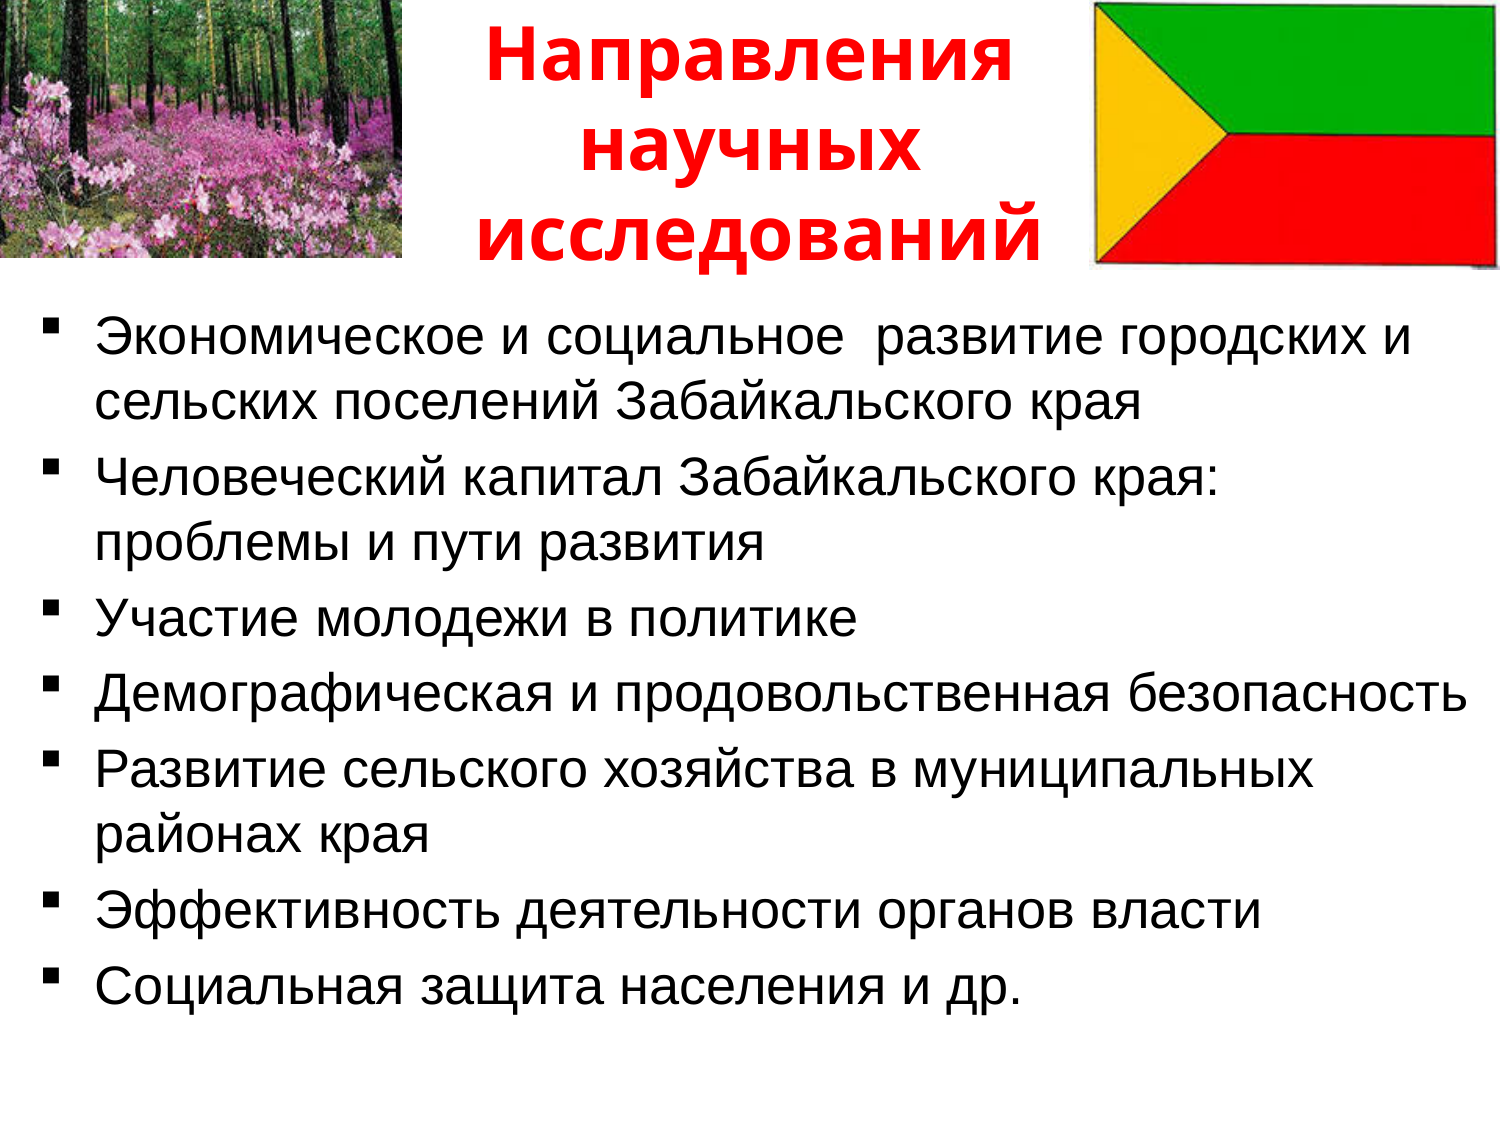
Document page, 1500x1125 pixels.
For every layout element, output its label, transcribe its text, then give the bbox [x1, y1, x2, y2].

title Направления научных исследований [74, 0, 1426, 282]
picture [0, 0, 402, 258]
picture [1089, 0, 1500, 270]
list Экономическое и социальное развитие городских и сельских поселений Забайкальского края Человеческий капитал Забайкальского края: проблемы и пути развития Участие молодежи в политике Демографическая и продовольственная безопасность Развитие сельского хозяйства в муниципальных районах края Эффективность деятельности органов власти Социальная защита населения и др. [23, 292, 1500, 1102]
